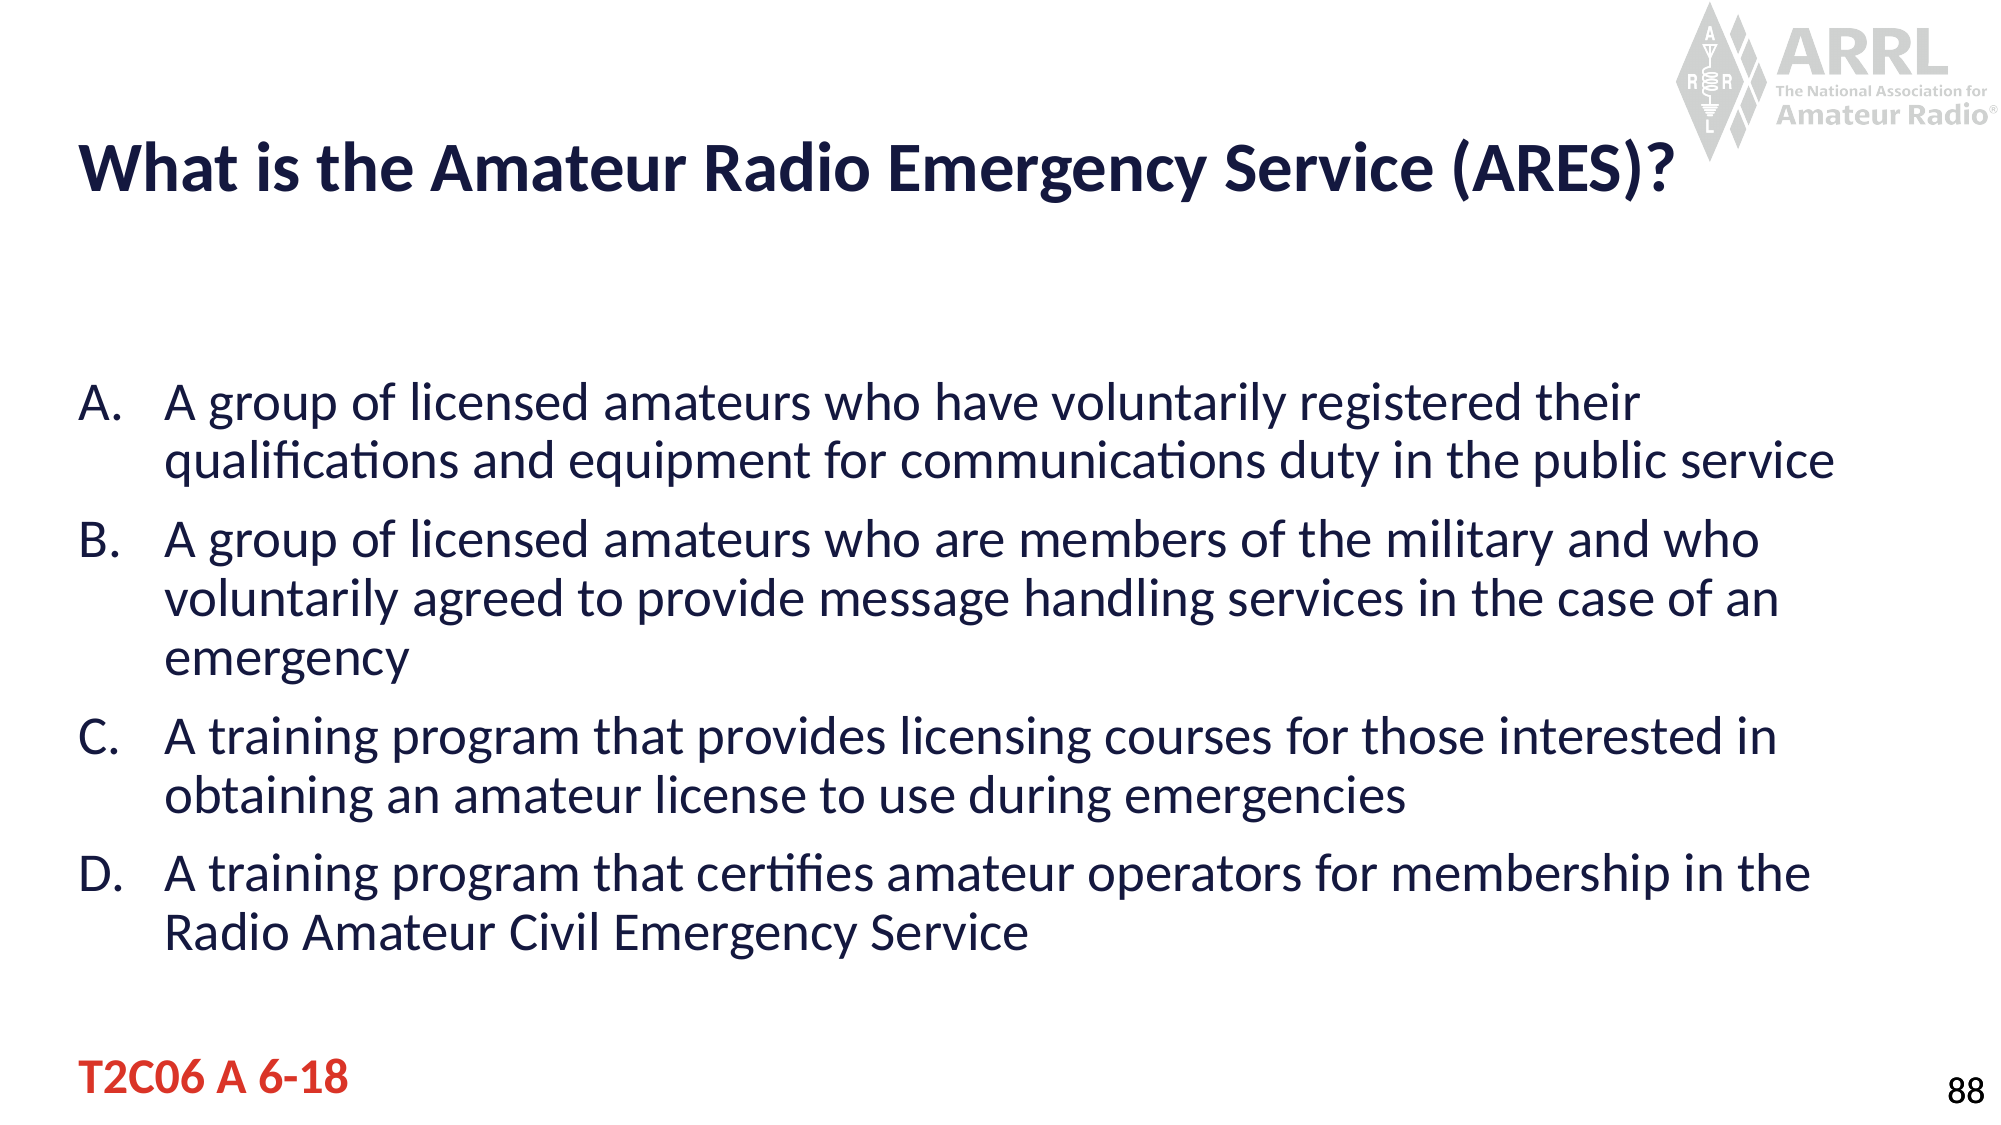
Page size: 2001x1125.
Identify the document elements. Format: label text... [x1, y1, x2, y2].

picture [1674, 0, 2000, 164]
title What is the Amateur Radio Emergency Service (ARES)? [63, 59, 1863, 278]
list A group of licensed amateurs who have voluntarily registered their qualifications and equipment for communications duty in the public service A group of licensed amateurs who are members of the military and who voluntarily agreed to provide message handling services in the case of an emergency A training program that provides licensing courses for those interested in obtaining an amateur license to use during emergencies A training program that certifies amateur operators for membership in the Radio Amateur Civil Emergency Service [63, 365, 1863, 989]
text_box T2C06 A 6-18 [63, 1036, 921, 1112]
